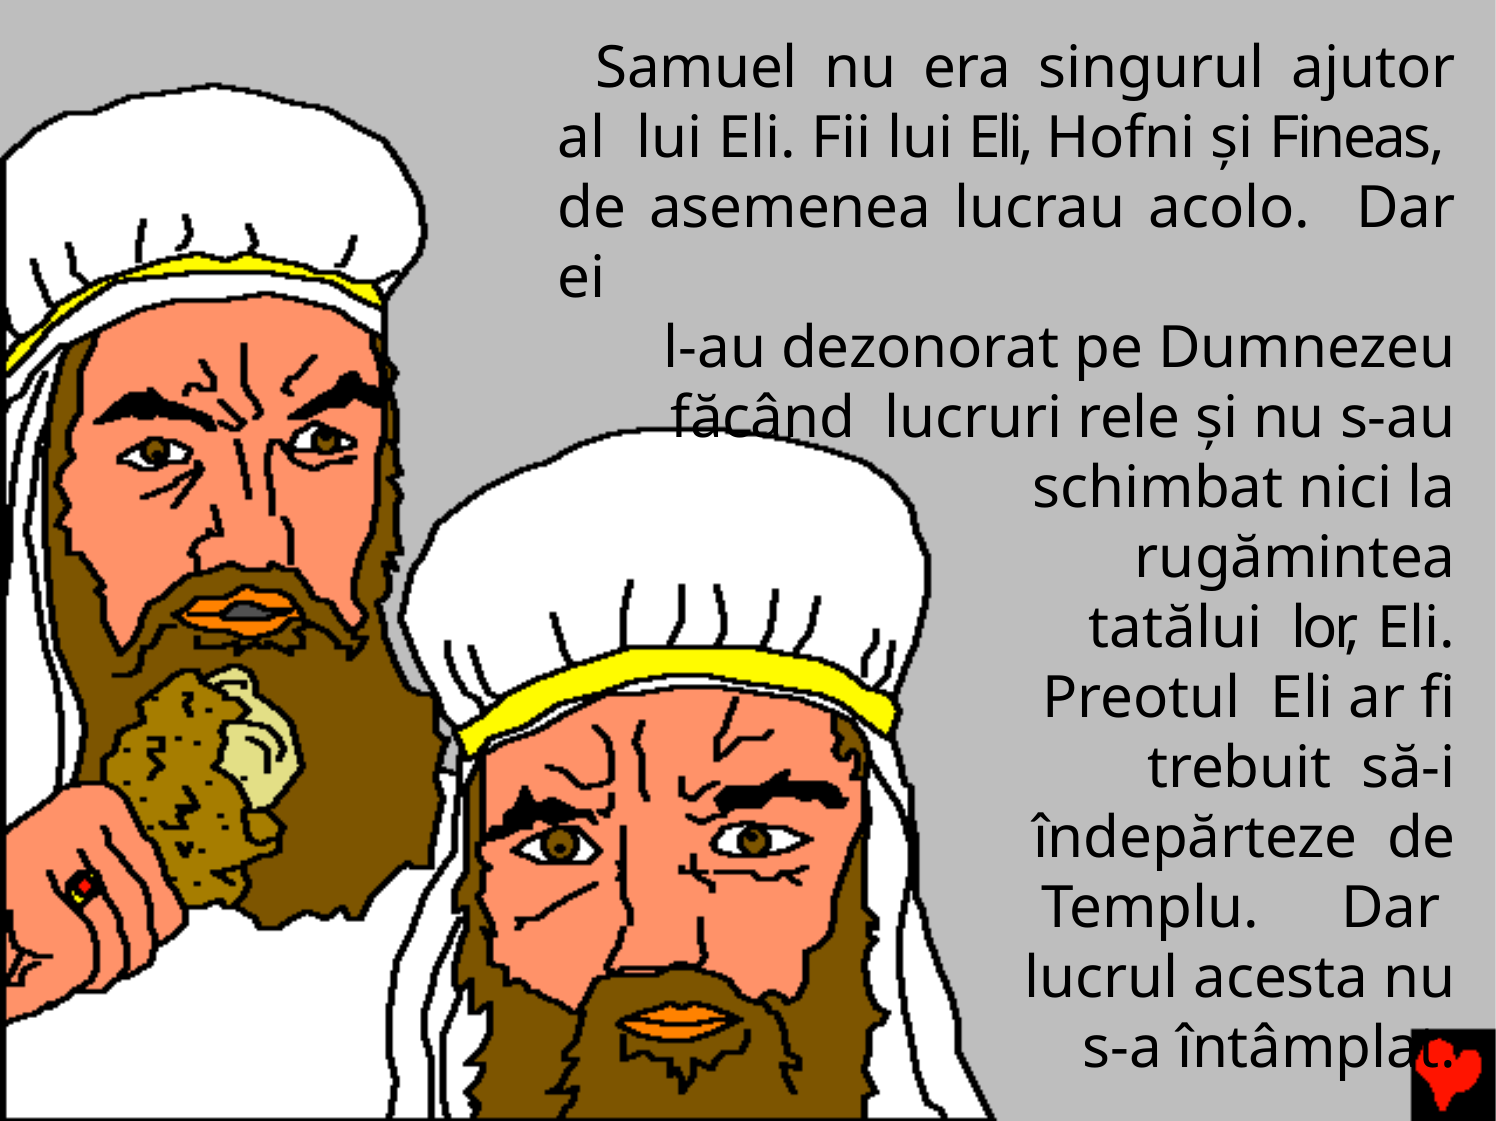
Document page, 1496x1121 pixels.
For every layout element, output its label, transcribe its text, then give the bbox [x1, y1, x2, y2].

text_box [0, 0, 1496, 1121]
text_box Samuel nu era singurul ajutor al lui Eli. Fii lui Eli, Hofni şi Fineas, de asemenea lucrau acolo. Dar ei l-au dezonorat pe Dumnezeu făcând lucruri rele şi nu s-au schimbat nici la rugămintea tatălui lor, Eli. Preotul Eli ar fi trebuit să-i îndepărteze de Templu. Dar lucrul acesta nu s-a întâmplat. [439, 28, 1457, 1079]
